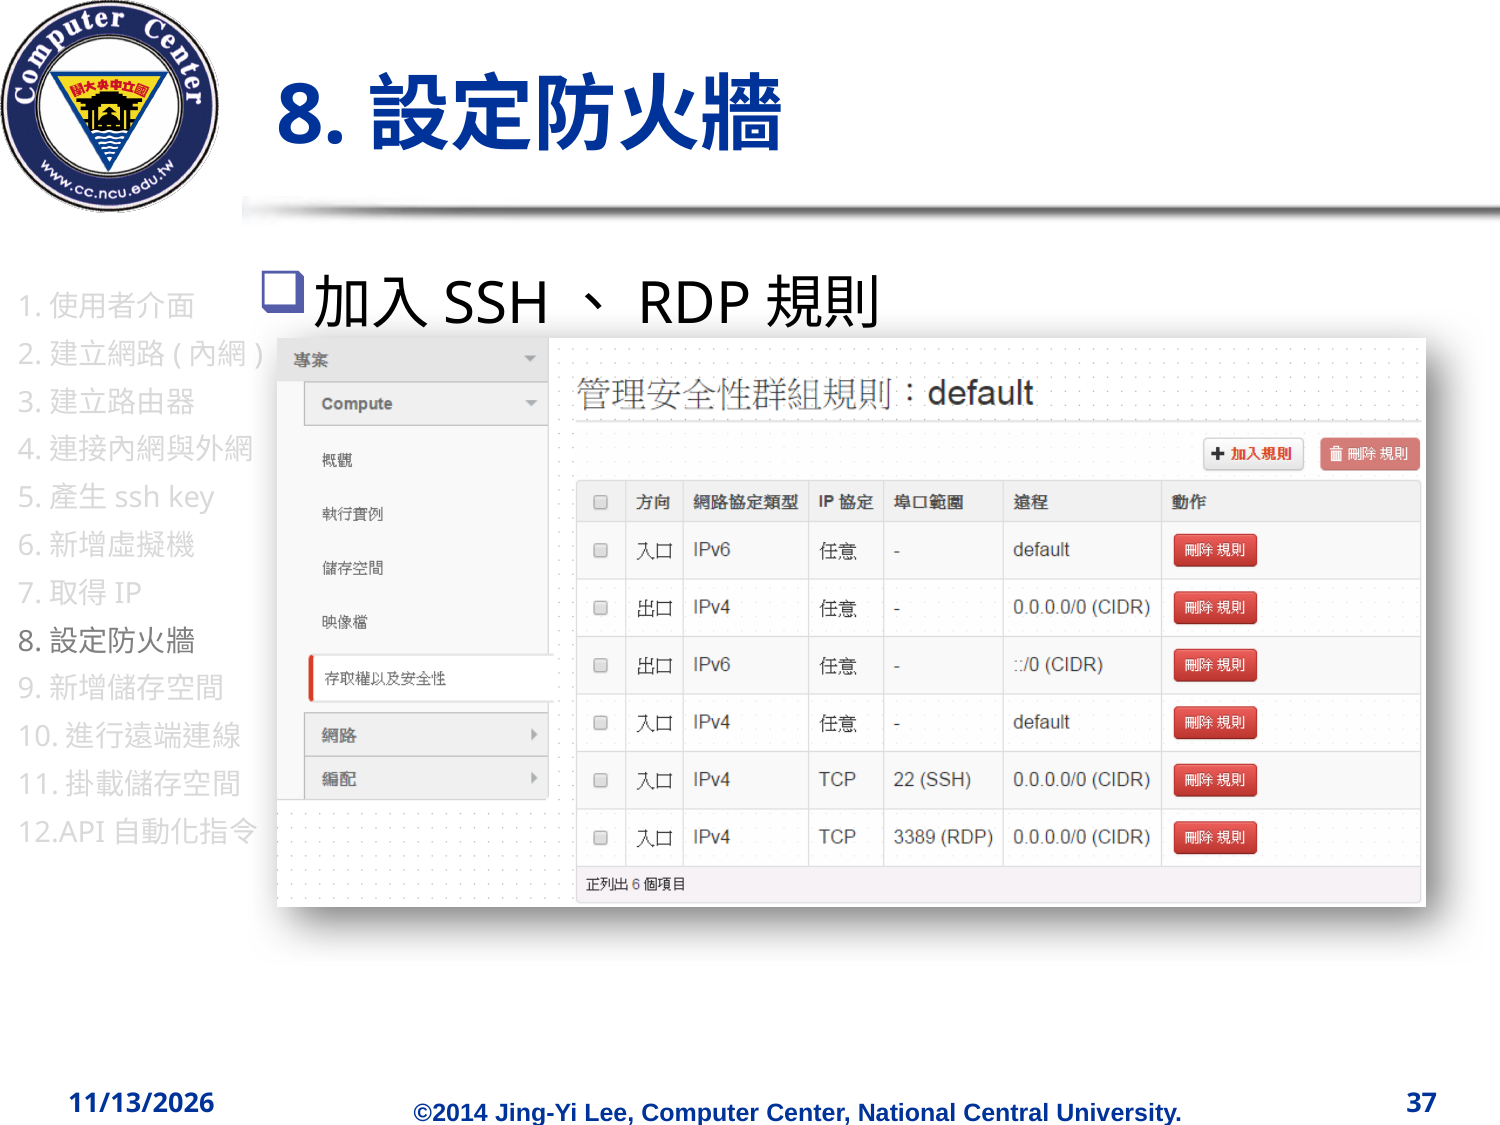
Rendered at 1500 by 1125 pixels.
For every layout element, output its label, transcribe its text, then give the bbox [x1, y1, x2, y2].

title 8.設定防火牆 [261, 42, 1500, 179]
text_box 1.使用者介面 2.建立網路(內網) 3.建立路由器 4.連接內網與外網 5.產生ssh key 6.新增虛擬機 7.取得IP 8.設定防火牆 9.新增儲存空間 10.進行遠端連線 11.掛載儲存空間 12.API自動化指令 [2, 273, 1279, 1059]
picture [277, 337, 1427, 907]
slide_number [53, 1078, 366, 1125]
list 加入SSH、RDP規則 [242, 243, 1471, 1000]
picture [0, 0, 219, 219]
picture [242, 196, 1500, 225]
slide_number 37 [1139, 1078, 1453, 1125]
